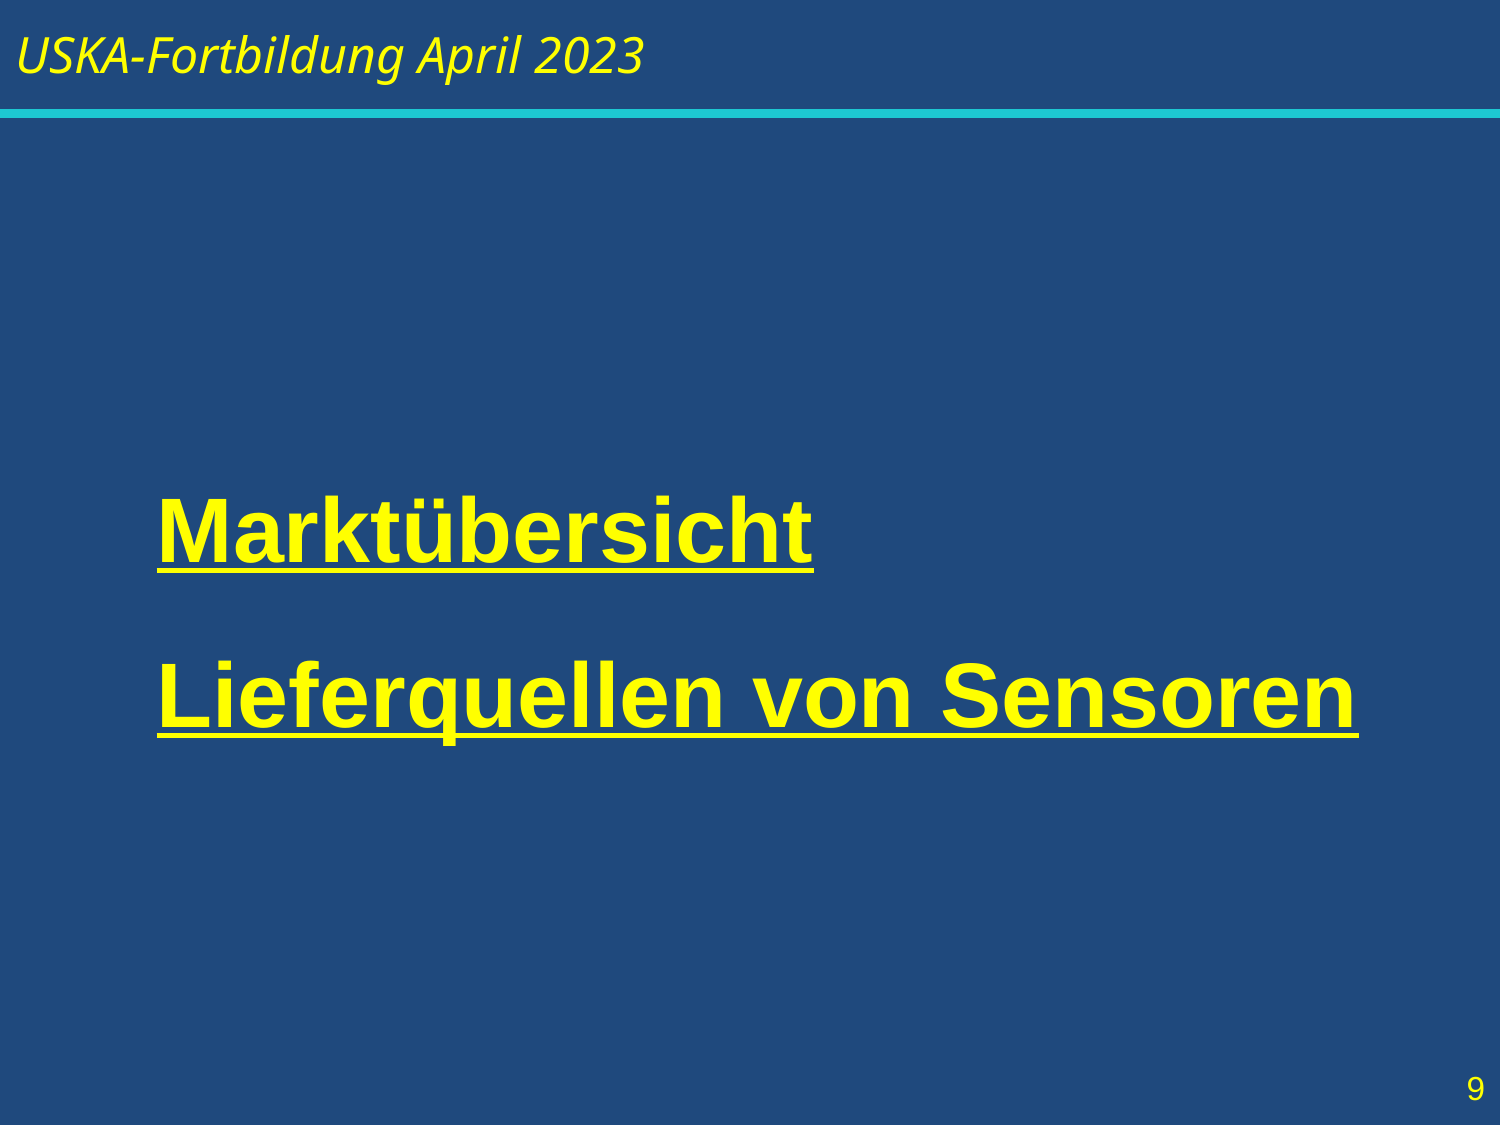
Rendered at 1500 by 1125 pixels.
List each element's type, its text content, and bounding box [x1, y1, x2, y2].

slide_number 9 [1149, 1059, 1500, 1120]
text_box Marktübersicht Lieferquellen von Sensoren [141, 408, 1375, 754]
